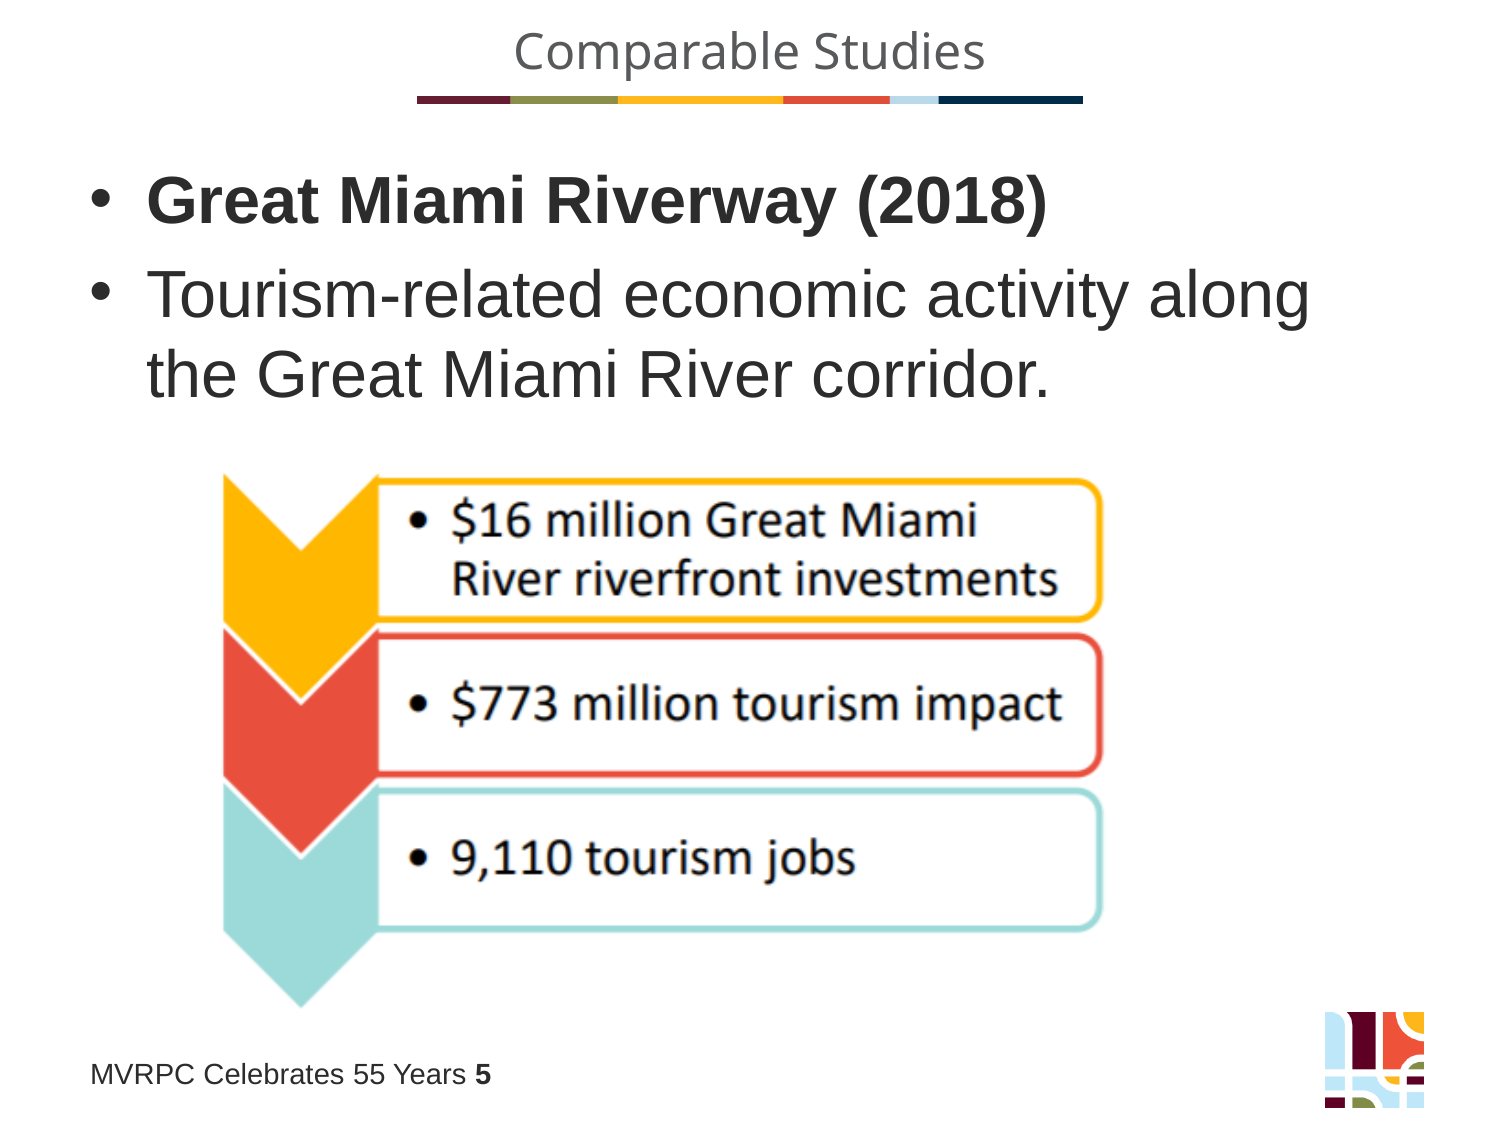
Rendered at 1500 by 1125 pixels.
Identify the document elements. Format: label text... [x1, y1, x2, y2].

picture [417, 96, 1083, 104]
title Comparable Studies [75, 12, 1425, 88]
list Great Miami Riverway (2018) Tourism-related economic activity along the Great Miami River corridor. [75, 149, 1438, 500]
picture [199, 449, 1113, 1014]
picture [1325, 1012, 1424, 1108]
